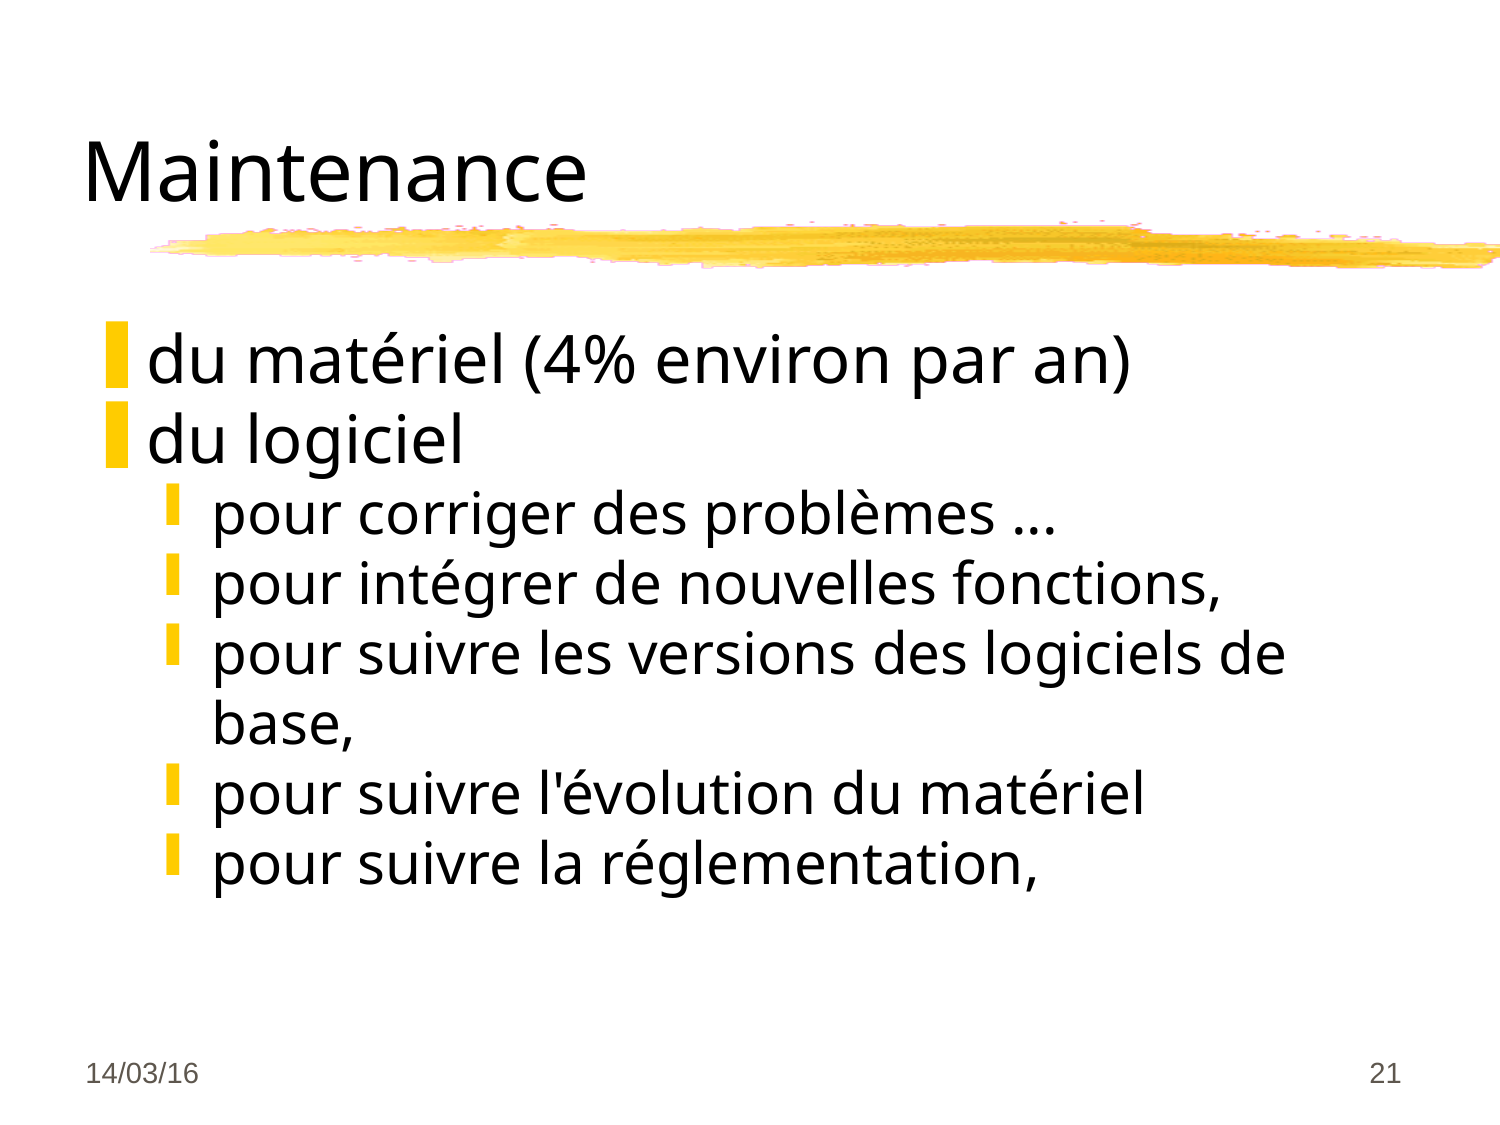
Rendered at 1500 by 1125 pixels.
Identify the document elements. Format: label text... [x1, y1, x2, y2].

text_box <numéro> [1104, 1021, 1417, 1097]
text_box 14/03/16 [70, 1021, 384, 1097]
text_box du matériel (4% environ par an) du logiciel pour corriger des problèmes ... pour intégrer de nouvelles fonctions, pour suivre les versions des logiciels de base, pour suivre l'évolution du matériel pour suivre la réglementation, [74, 309, 1417, 994]
text_box Maintenance [66, 37, 1342, 225]
picture [150, 215, 1500, 279]
